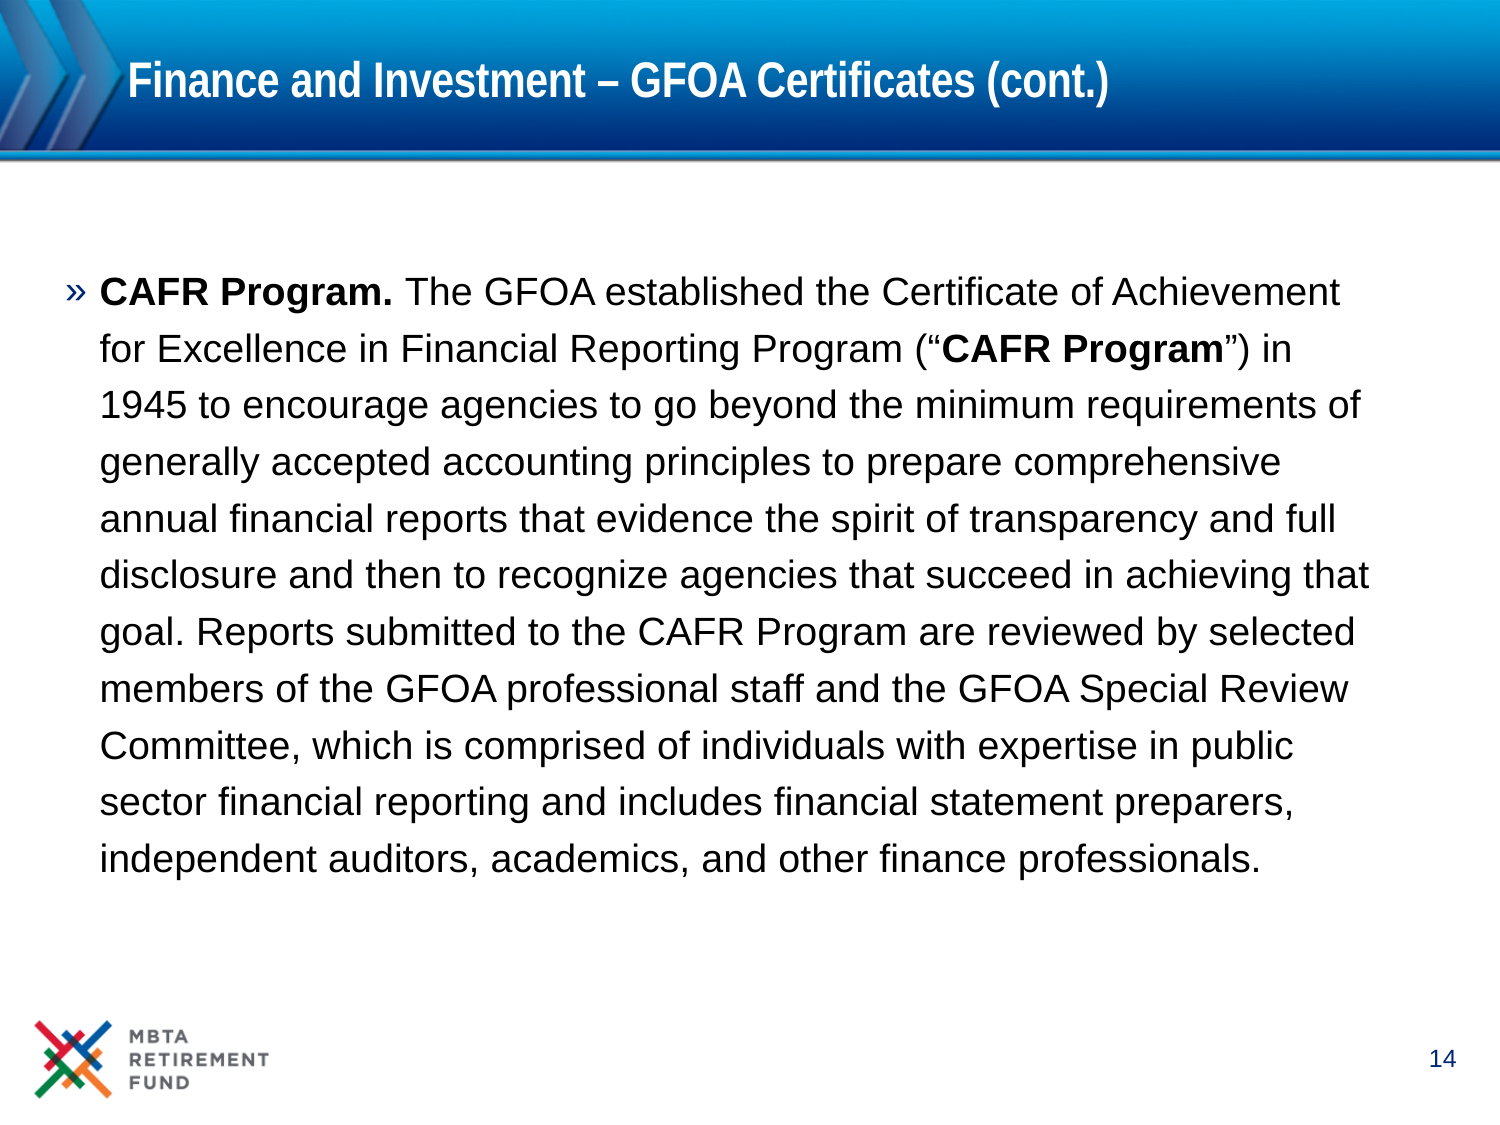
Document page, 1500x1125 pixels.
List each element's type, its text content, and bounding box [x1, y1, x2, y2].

slide_number 14 [1315, 1039, 1472, 1081]
title Finance and Investment – GFOA Certificates (cont.) [112, 32, 1439, 123]
list CAFR Program. The GFOA established the Certificate of Achievement for Excellence in Financial Reporting Program (“CAFR Program”) in 1945 to encourage agencies to go beyond the minimum requirements of generally accepted accounting principles to prepare comprehensive annual financial reports that evidence the spirit of transparency and full disclosure and then to recognize agencies that succeed in achieving that goal. Reports submitted to the CAFR Program are reviewed by selected members of the GFOA professional staff and the GFOA Special Review Committee, which is comprised of individuals with expertise in public sector financial reporting and includes financial statement preparers, independent auditors, academics, and other finance professionals. [50, 249, 1400, 931]
picture [0, 0, 1500, 152]
picture [0, 158, 1500, 1125]
